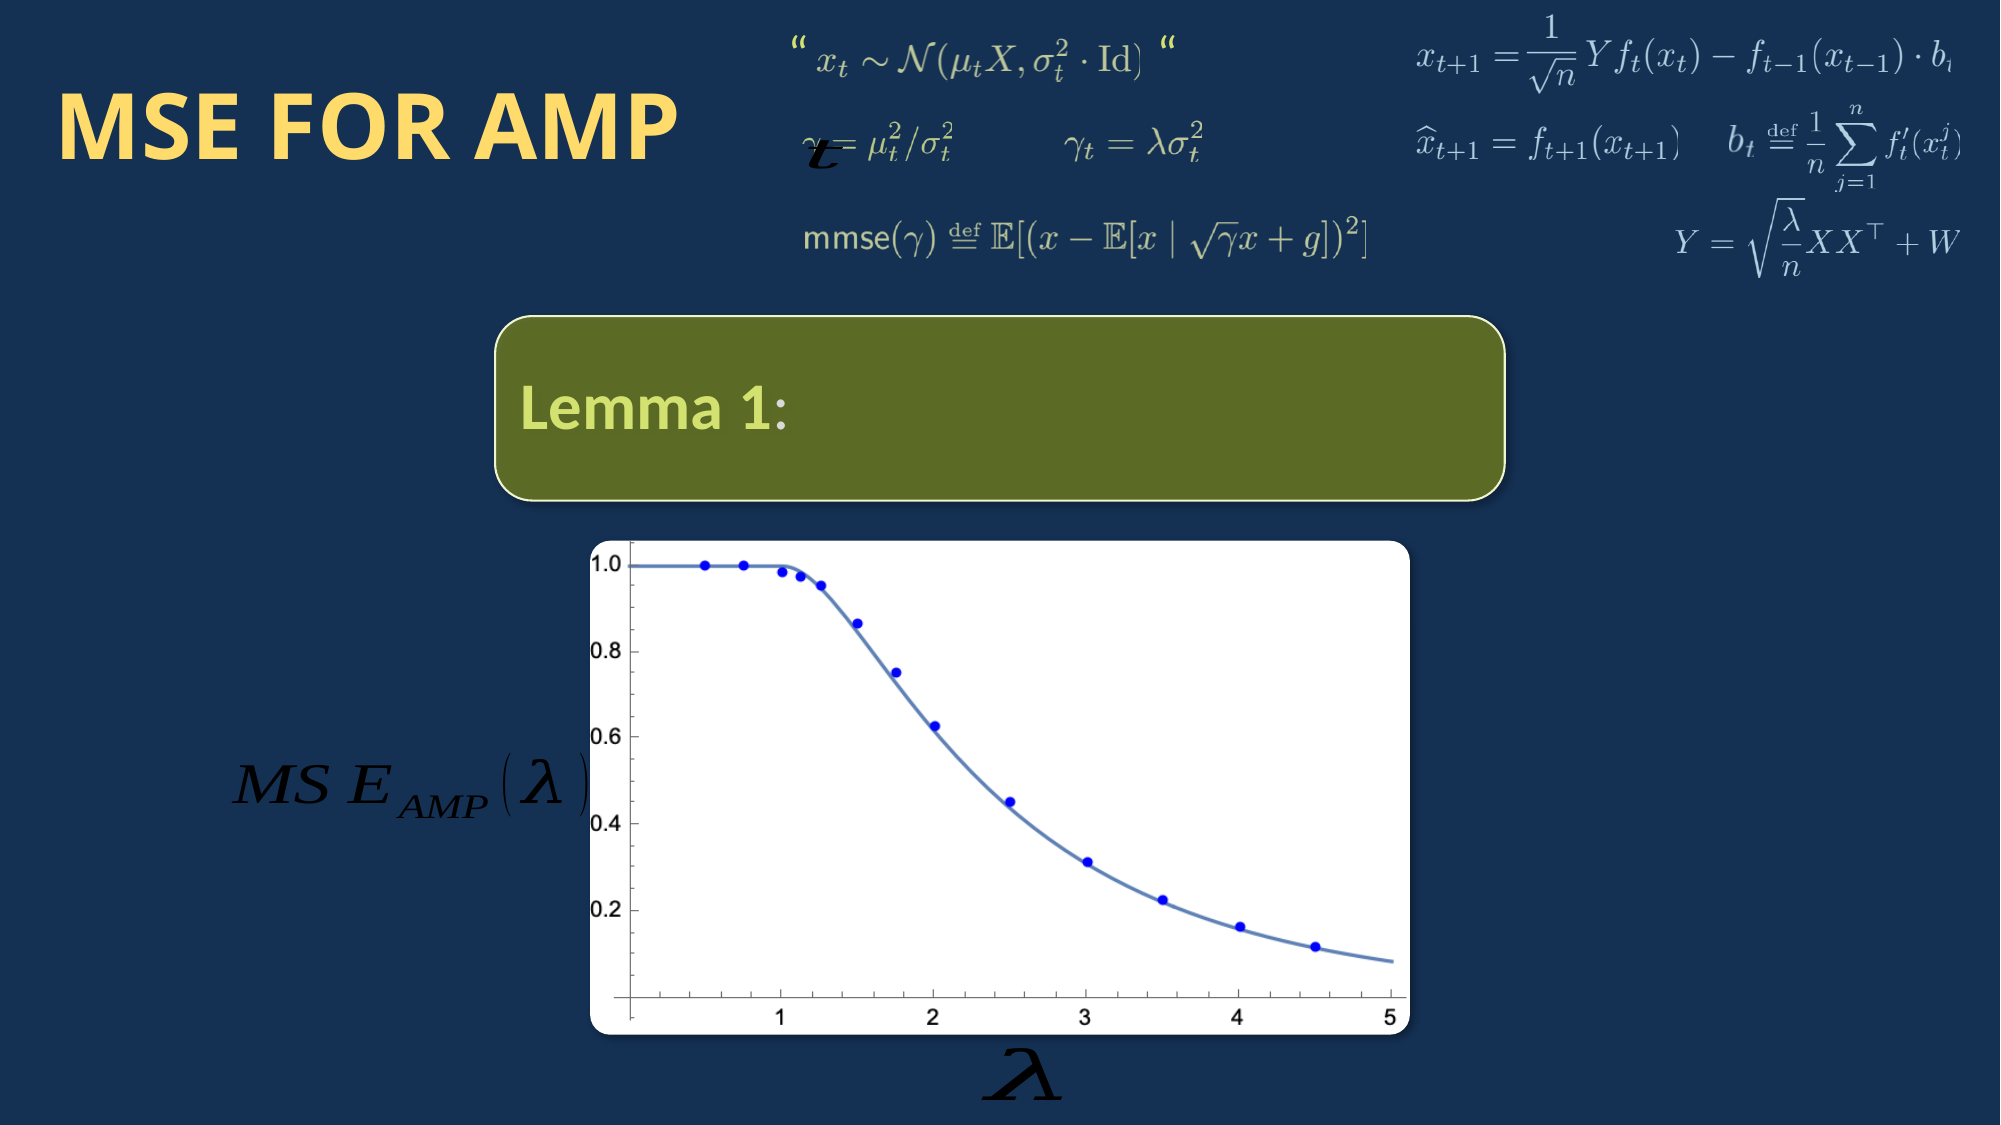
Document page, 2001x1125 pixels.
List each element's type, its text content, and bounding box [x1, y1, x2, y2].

picture [1729, 124, 1754, 157]
title MSE FOR AMP [39, 46, 1960, 213]
picture [1416, 5, 1951, 107]
picture [590, 540, 1410, 1035]
picture [1674, 198, 1960, 278]
picture [1416, 124, 1678, 160]
picture [1767, 106, 1800, 160]
picture [816, 37, 1140, 82]
picture [805, 215, 1366, 259]
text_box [802, 121, 952, 179]
picture [1064, 120, 1202, 162]
picture [1806, 103, 1960, 192]
text_box “ “ [773, 13, 1194, 89]
